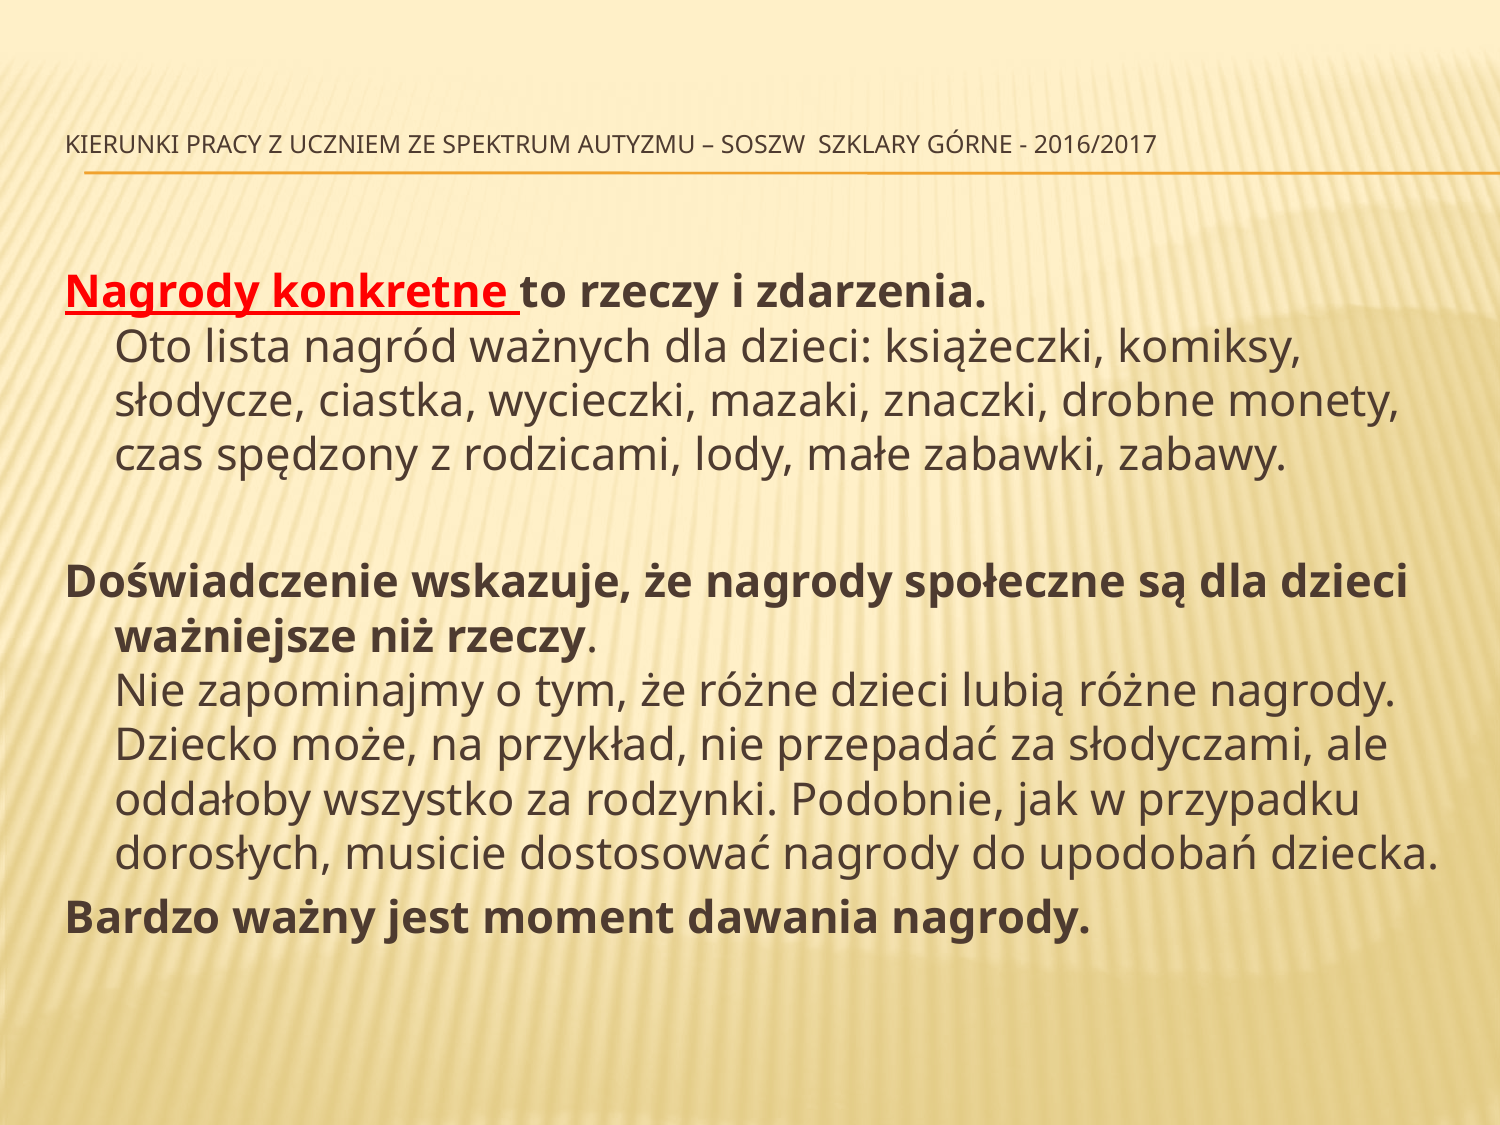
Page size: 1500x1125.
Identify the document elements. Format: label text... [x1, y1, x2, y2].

title Kierunki pracy z uczniem ze spektrum autyzmu – SOSzW Szklary Górne - 2016/2017 [50, 75, 1475, 213]
list Nagrody konkretne to rzeczy i zdarzenia. Oto lista nagród ważnych dla dzieci: książeczki, komiksy, słodycze, ciastka, wycieczki, mazaki, znaczki, drobne monety, czas spędzony z rodzicami, lody, małe zabawki, zabawy. Doświadczenie wskazuje, że nagrody społeczne są dla dzieci ważniejsze niż rzeczy. Nie zapominajmy o tym, że różne dzieci lubią różne nagrody. Dziecko może, na przykład, nie przepadać za słodyczami, ale oddałoby wszystko za rodzynki. Podobnie, jak w przypadku dorosłych, musicie dostosować nagrody do upodobań dziecka. Bardzo ważny jest moment dawania nagrody. [50, 254, 1475, 998]
